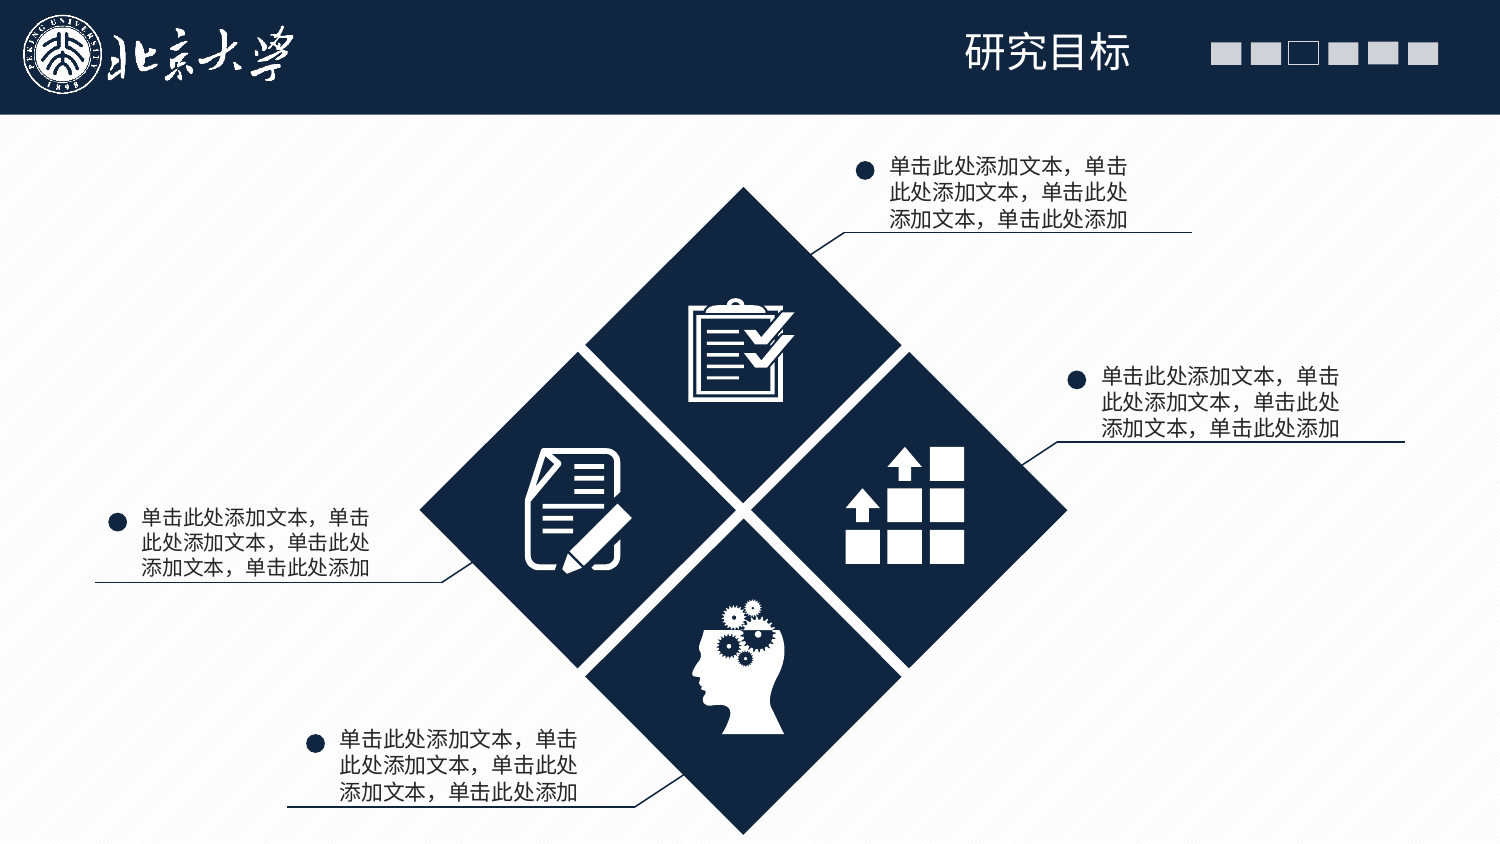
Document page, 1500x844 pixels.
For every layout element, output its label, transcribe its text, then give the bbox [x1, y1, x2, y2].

list 研究目标 [532, 18, 1147, 94]
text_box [94, 496, 460, 589]
picture [18, 12, 296, 96]
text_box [796, 397, 1022, 623]
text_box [465, 397, 690, 623]
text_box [631, 564, 856, 789]
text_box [992, 354, 1406, 485]
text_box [286, 718, 700, 814]
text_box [779, 145, 1193, 276]
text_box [631, 232, 856, 458]
